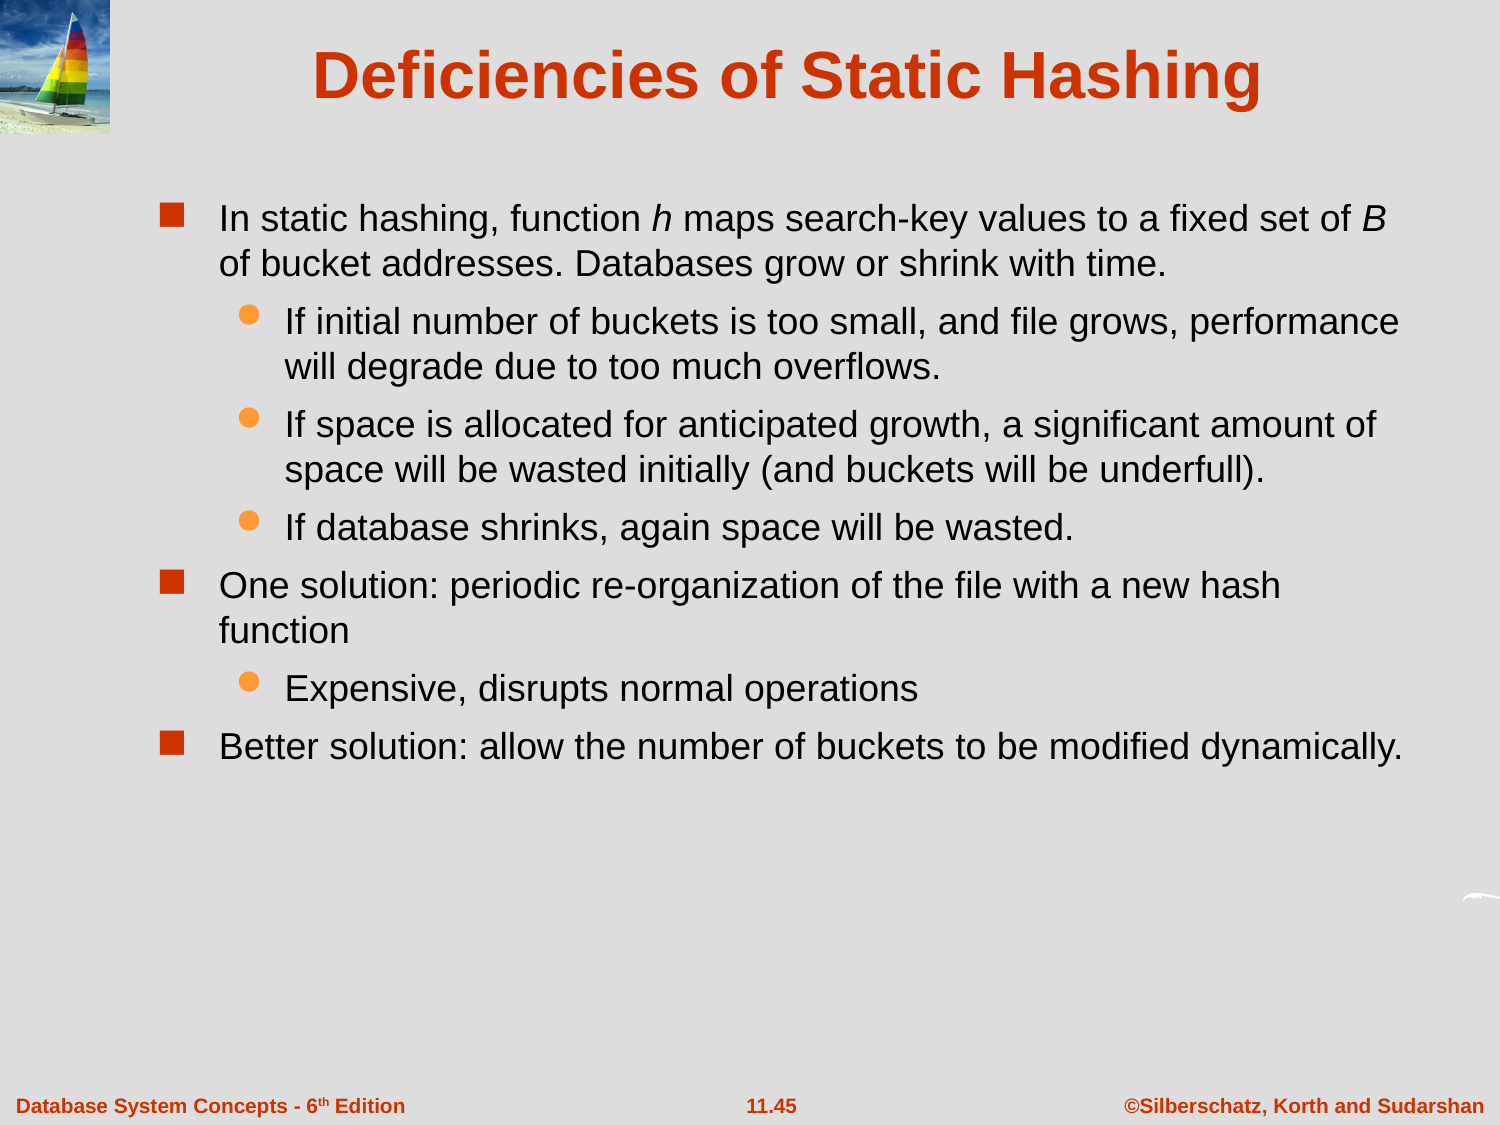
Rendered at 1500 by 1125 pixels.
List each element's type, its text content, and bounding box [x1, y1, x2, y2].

list In static hashing, function h maps search-key values to a fixed set of B of bucket addresses. Databases grow or shrink with time. If initial number of buckets is too small, and file grows, performance will degrade due to too much overflows. If space is allocated for anticipated growth, a significant amount of space will be wasted initially (and buckets will be underfull). If database shrinks, again space will be wasted. One solution: periodic re-organization of the file with a new hash function Expensive, disrupts normal operations Better solution: allow the number of buckets to be modified dynamically. [147, 186, 1435, 899]
title Deficiencies of Static Hashing [125, 18, 1452, 120]
picture [0, 0, 110, 134]
